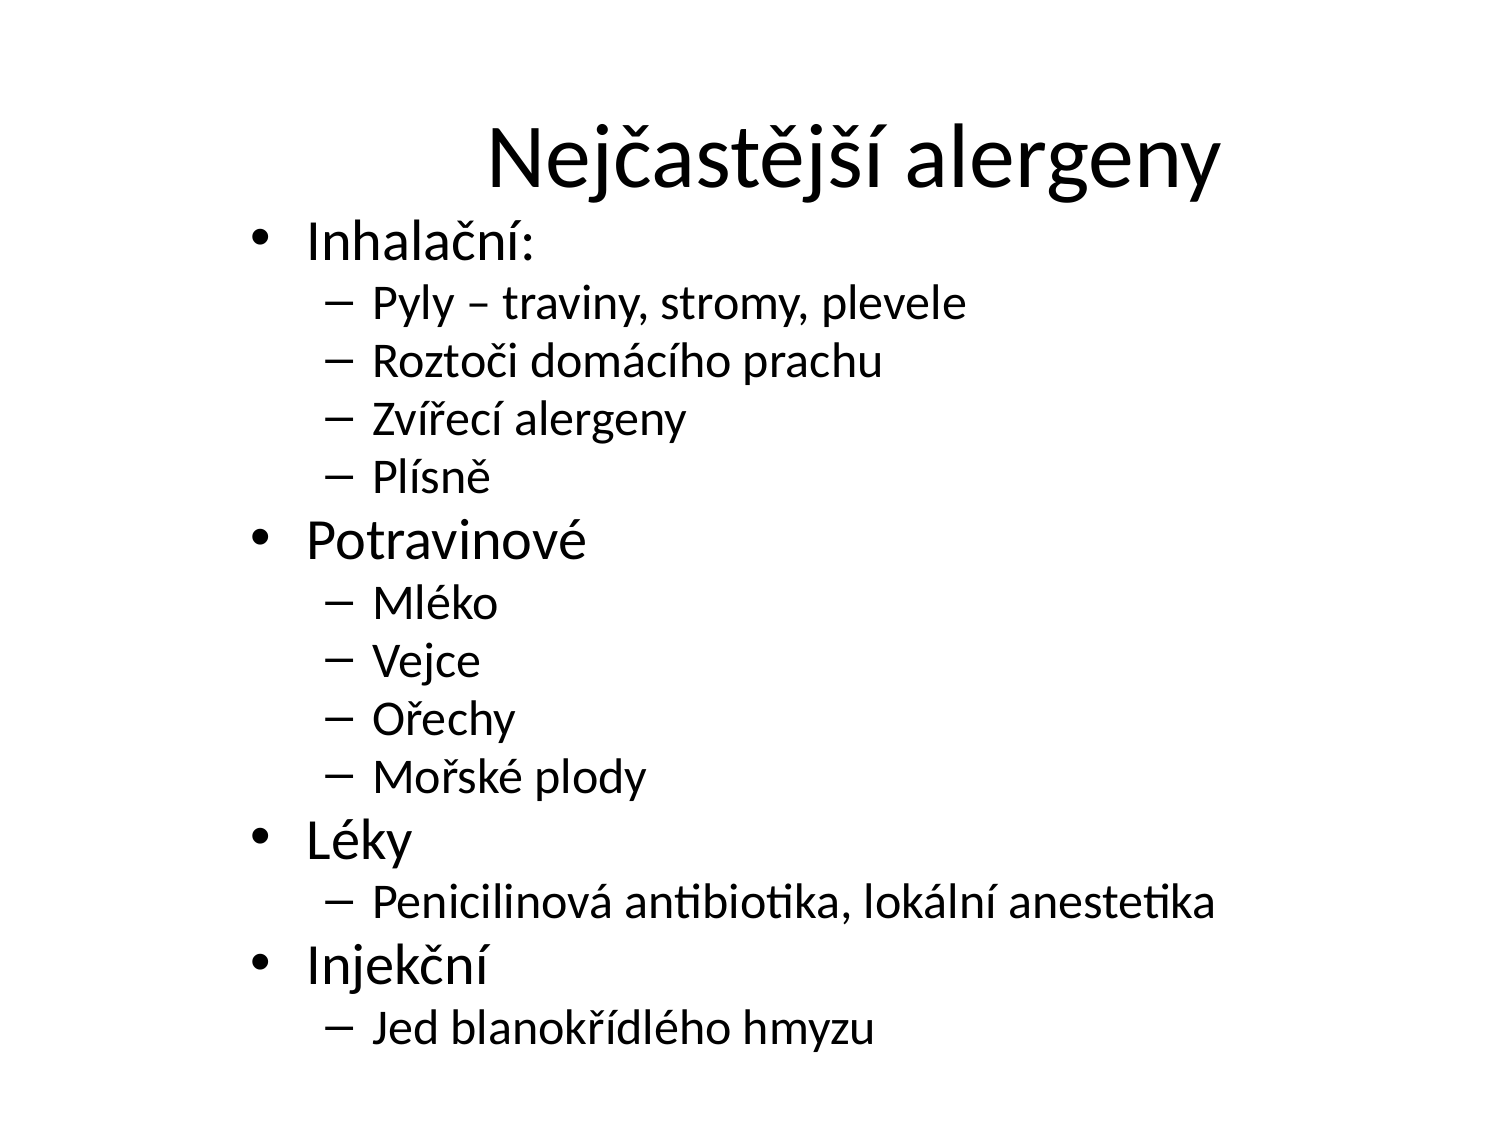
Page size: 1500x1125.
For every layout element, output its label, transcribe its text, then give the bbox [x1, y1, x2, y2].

title Nejčastější alergeny [287, 54, 1422, 248]
list Inhalační: Pyly – traviny, stromy, plevele Roztoči domácího prachu Zvířecí alergeny Plísně Potravinové Mléko Vejce Ořechy Mořské plody Léky Penicilinová antibiotika, lokální anestetika Injekční Jed blanokřídlého hmyzu [235, 208, 1307, 1125]
